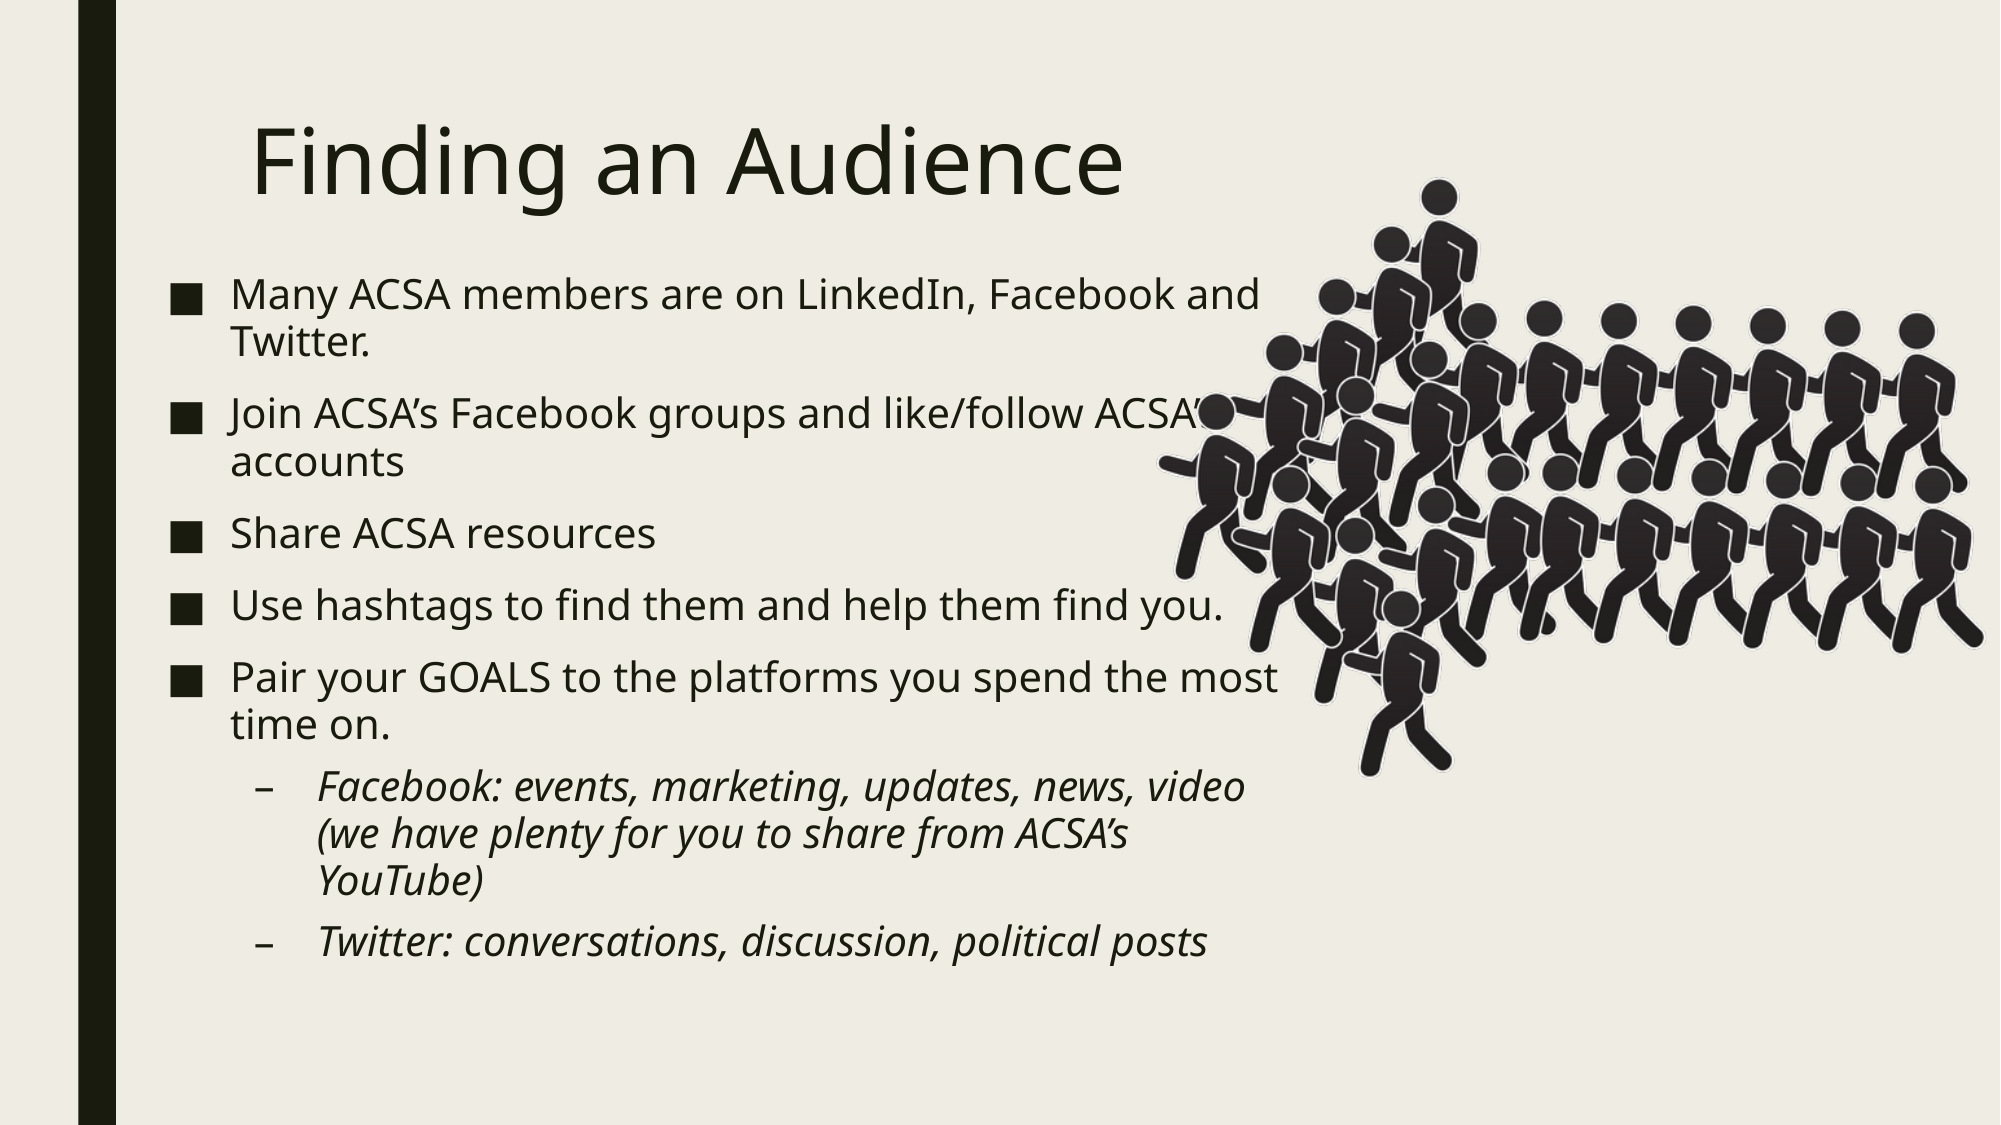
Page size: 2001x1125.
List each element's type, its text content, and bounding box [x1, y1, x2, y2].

picture [1053, 0, 2000, 994]
title Finding an Audience [234, 108, 1053, 264]
list Many ACSA members are on LinkedIn, Facebook and Twitter. Join ACSA’s Facebook groups and like/follow ACSA’s accounts Share ACSA resources Use hashtags to find them and help them find you. Pair your GOALS to the platforms you spend the most time on. Facebook: events, marketing, updates, news, video (we have plenty for you to share from ACSA’s YouTube) Twitter: conversations, discussion, political posts [151, 264, 1295, 1086]
